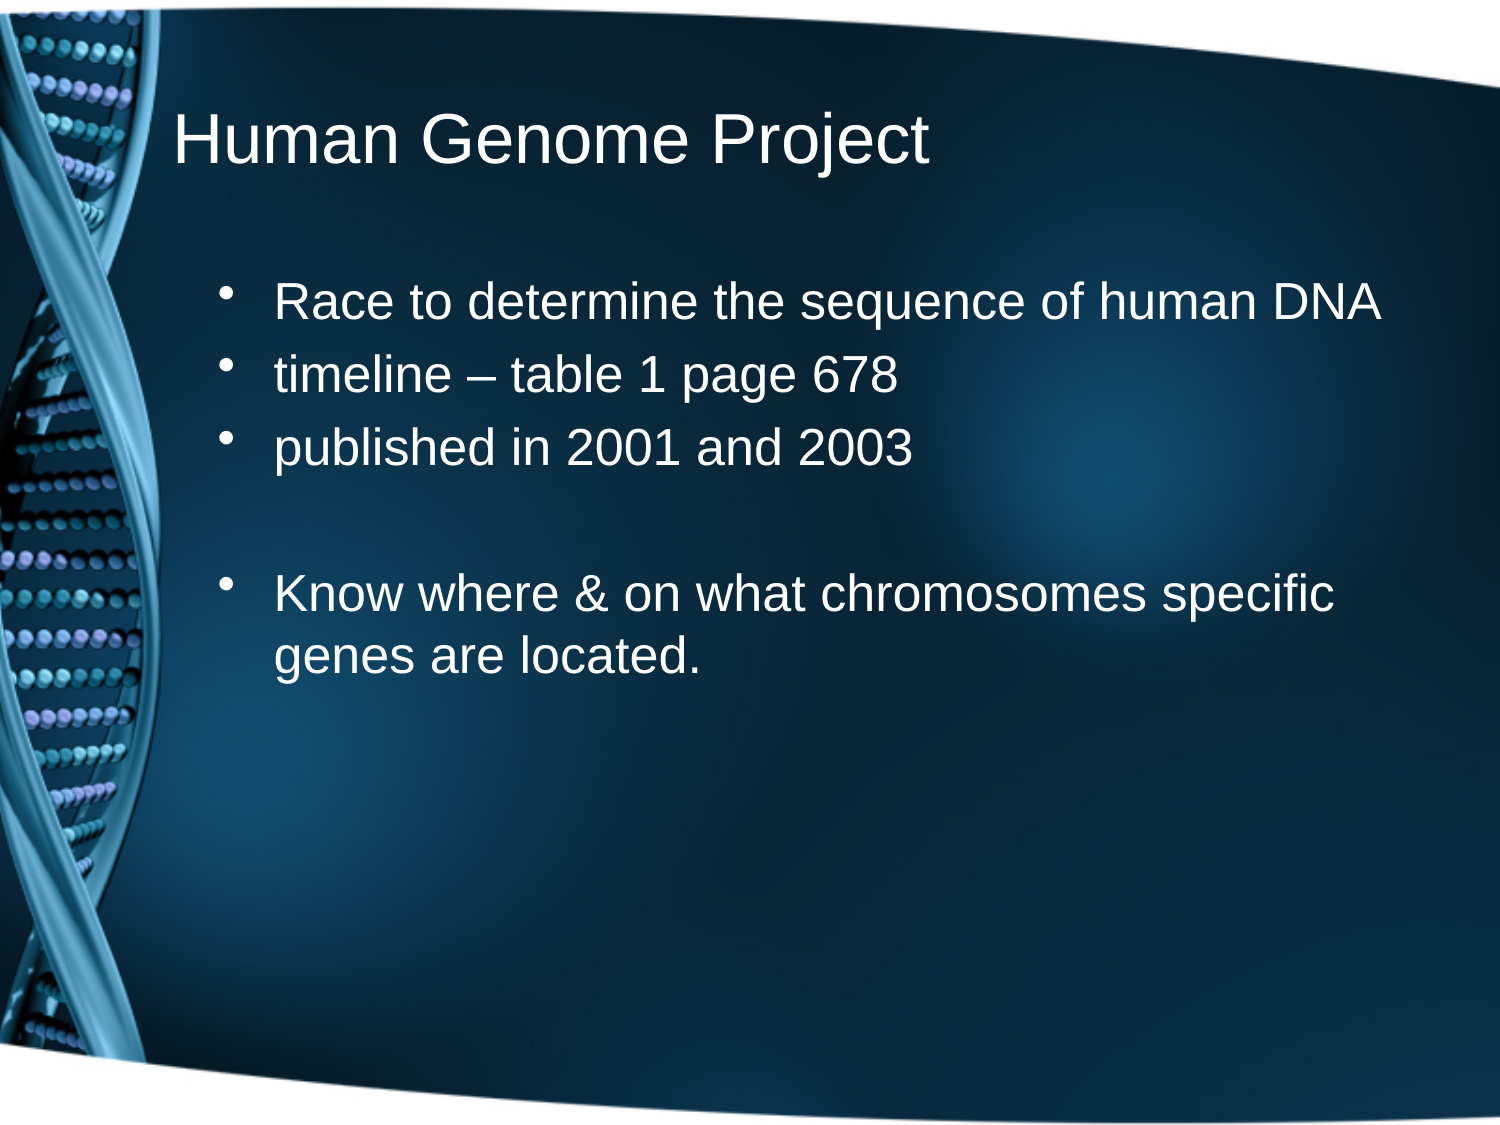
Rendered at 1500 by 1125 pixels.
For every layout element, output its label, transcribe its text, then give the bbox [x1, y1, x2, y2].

list Race to determine the sequence of human DNA timeline – table 1 page 678 published in 2001 and 2003 Know where & on what chromosomes specific genes are located. [202, 259, 1442, 1074]
title Human Genome Project [157, 22, 1442, 249]
picture [0, 0, 1500, 1125]
